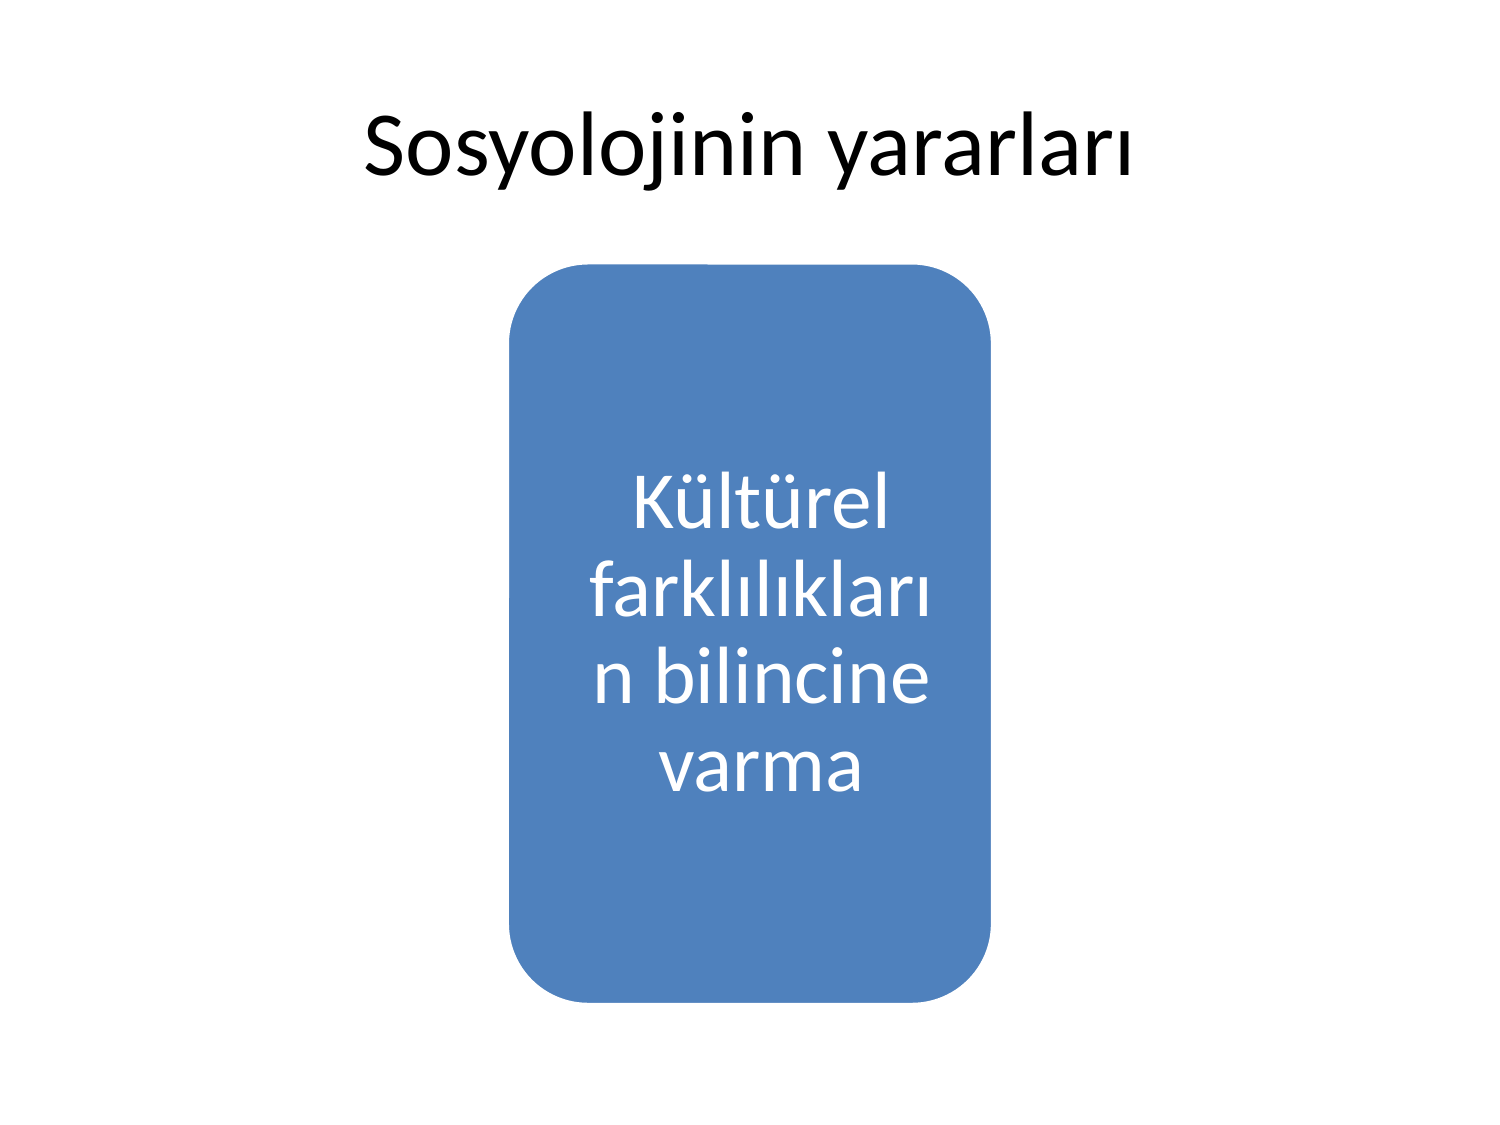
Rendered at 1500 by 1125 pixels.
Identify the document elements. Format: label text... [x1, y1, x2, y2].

title Sosyolojinin yararları [75, 45, 1425, 233]
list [74, 262, 1426, 1006]
